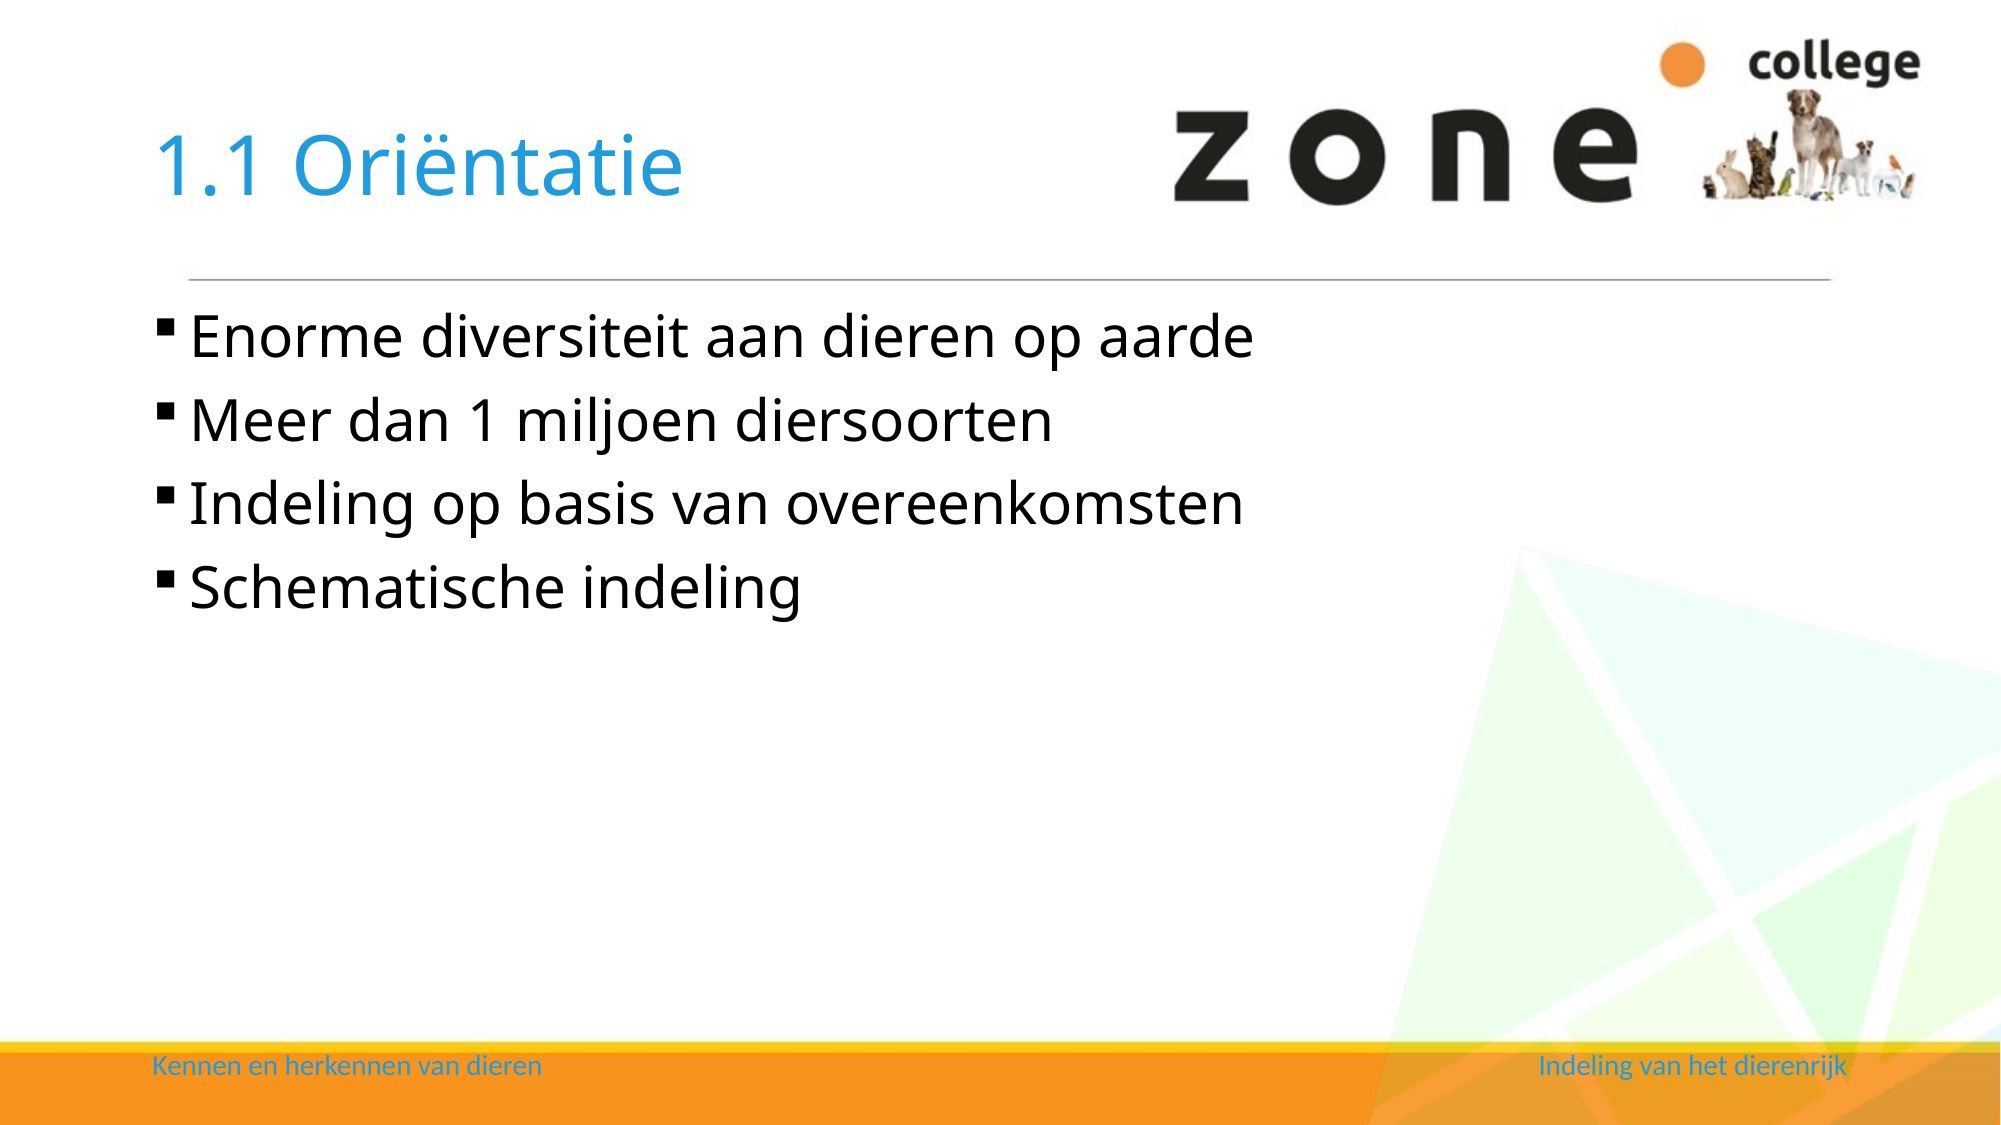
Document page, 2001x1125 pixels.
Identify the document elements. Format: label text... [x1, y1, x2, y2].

title 1.1 Oriëntatie [137, 59, 1863, 278]
list Indeling van het dierenrijk [1412, 1042, 1863, 1103]
list Kennen en herkennen van dieren [137, 1042, 588, 1103]
list Enorme diversiteit aan dieren op aarde Meer dan 1 miljoen diersoorten Indeling op basis van overeenkomsten Schematische indeling [137, 299, 1863, 1014]
picture [0, 0, 2001, 1125]
